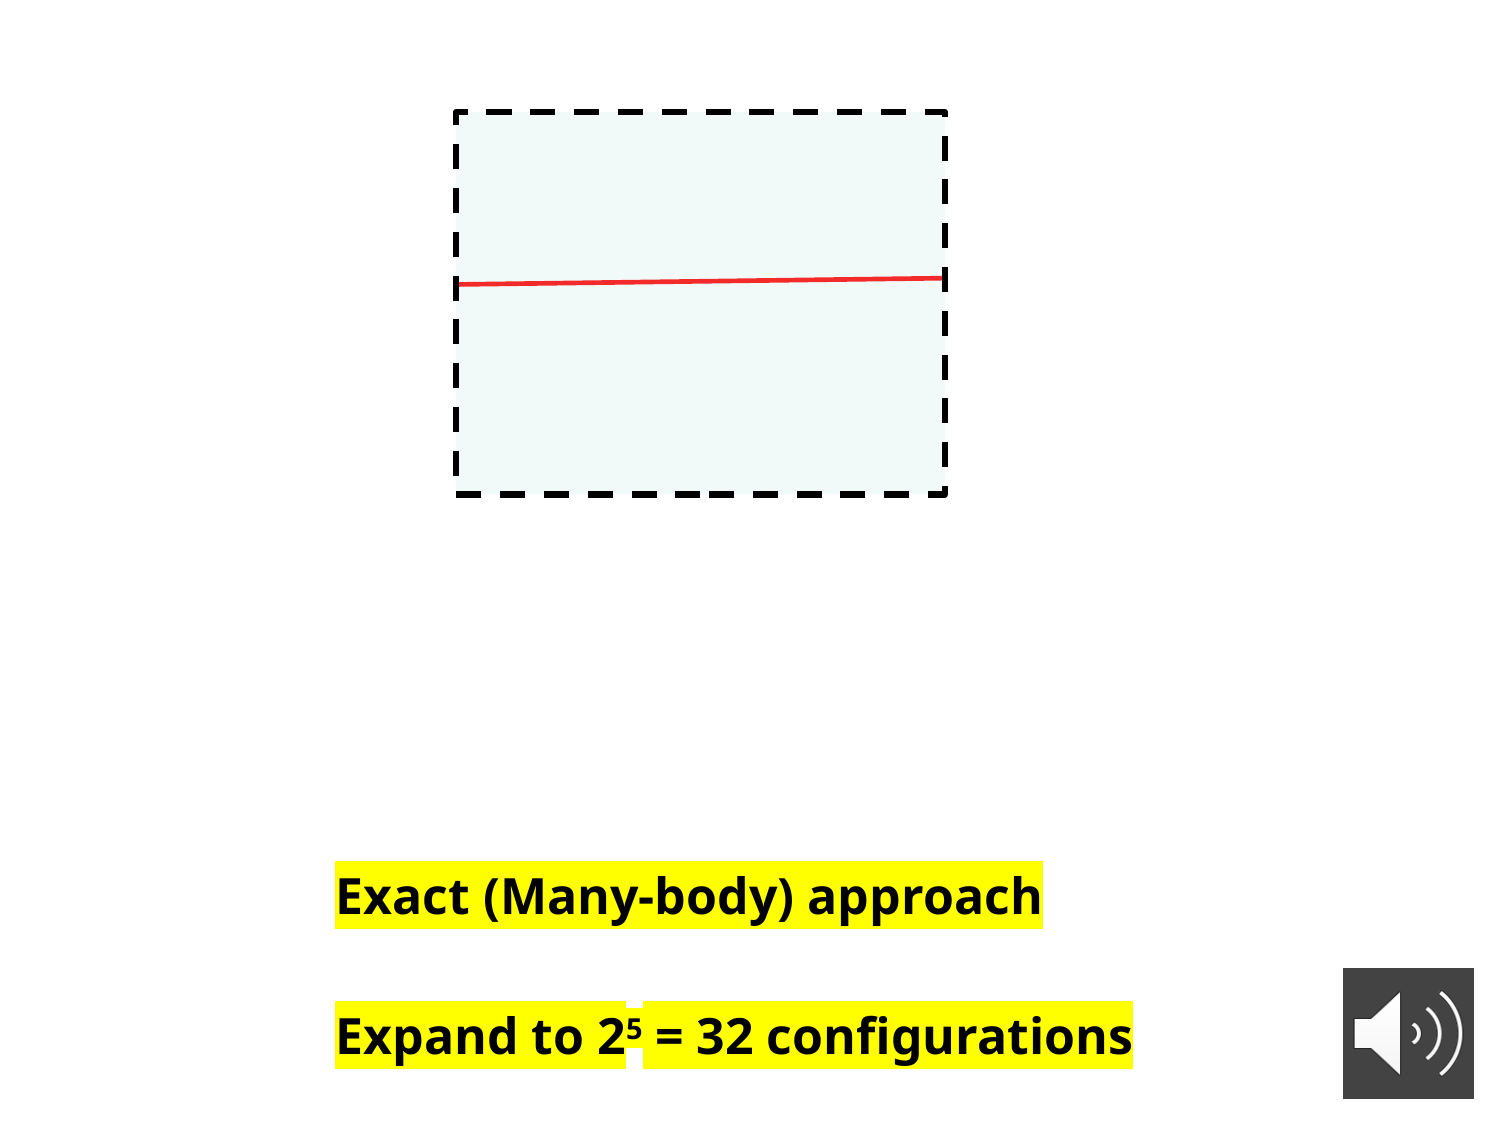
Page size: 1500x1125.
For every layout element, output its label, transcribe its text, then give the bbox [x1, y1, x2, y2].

text_box [456, 293, 945, 495]
picture [1341, 966, 1476, 1101]
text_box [455, 277, 487, 285]
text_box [492, 213, 865, 434]
text_box [456, 111, 945, 277]
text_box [868, 261, 909, 311]
text_box Exact (Many-body) approach Expand to 25 = 32 configurations [320, 857, 1148, 1072]
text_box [912, 277, 946, 285]
